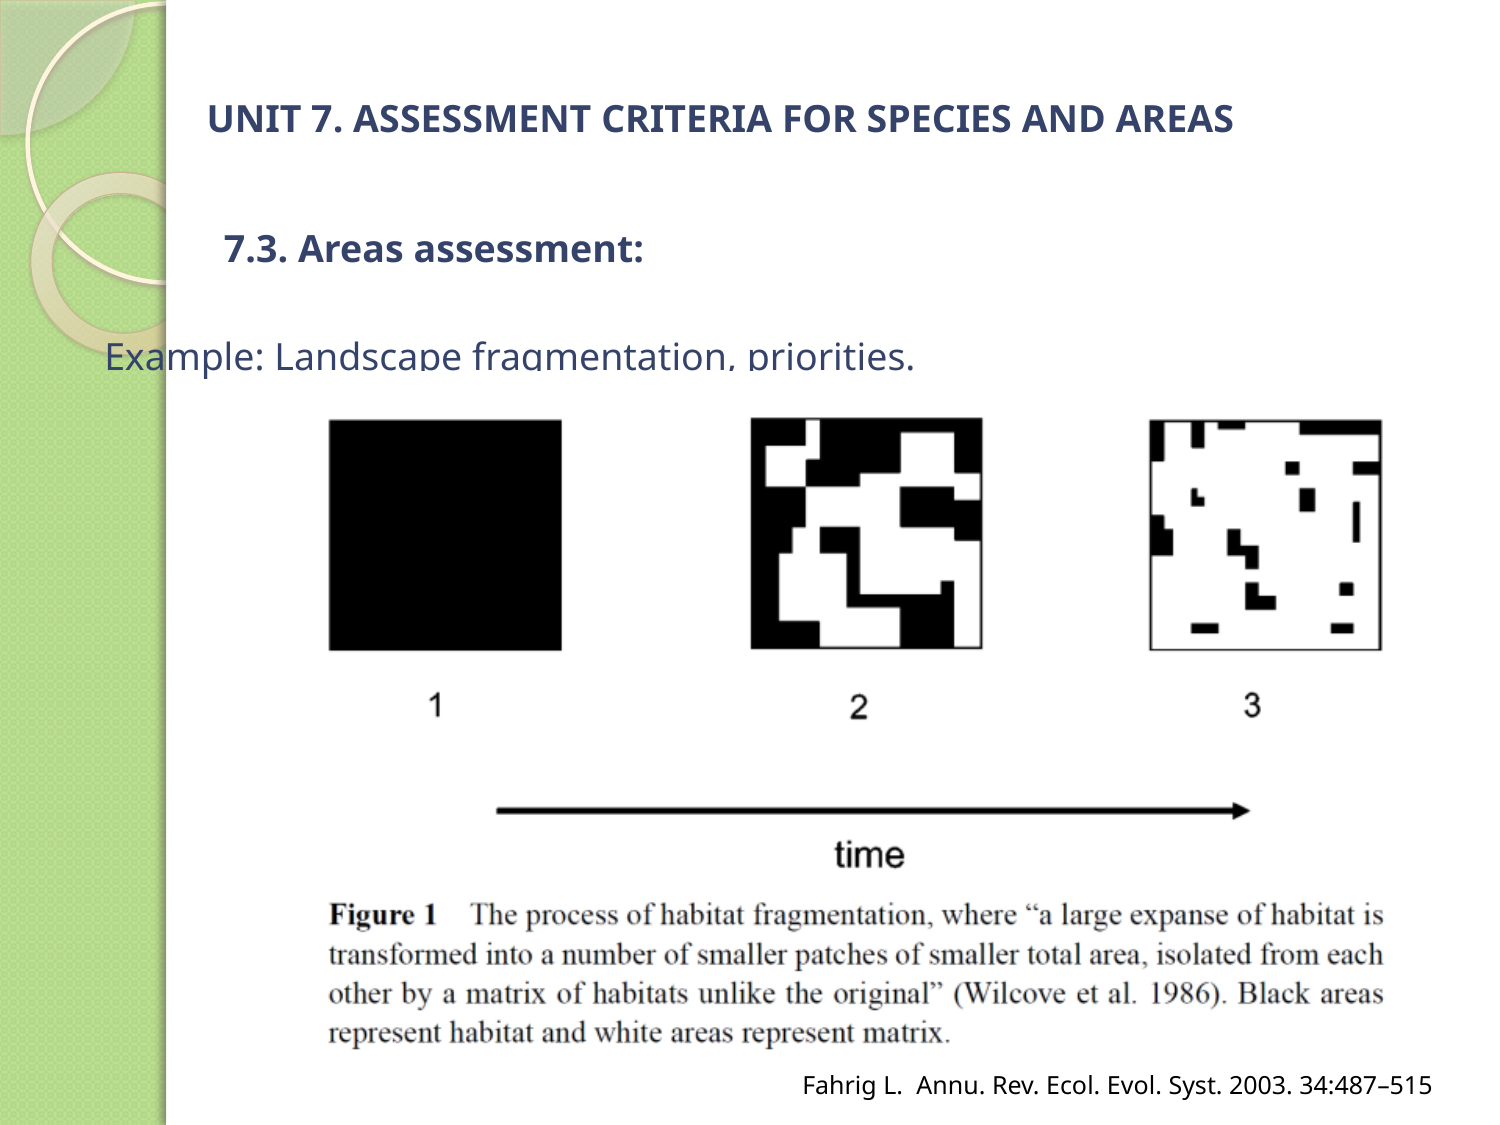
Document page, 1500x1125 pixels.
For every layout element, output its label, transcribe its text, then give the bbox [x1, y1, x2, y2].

picture [268, 370, 1433, 1062]
list 7.3. Areas assessment: [209, 217, 1487, 283]
text_box Fahrig L. Annu. Rev. Ecol. Evol. Syst. 2003. 34:487–515 [787, 1062, 1448, 1107]
text_box Example: Landscape fragmentation, priorities. [89, 325, 931, 386]
title UNIT 7. ASSESSMENT CRITERIA FOR SPECIES AND AREAS [191, 37, 1475, 175]
